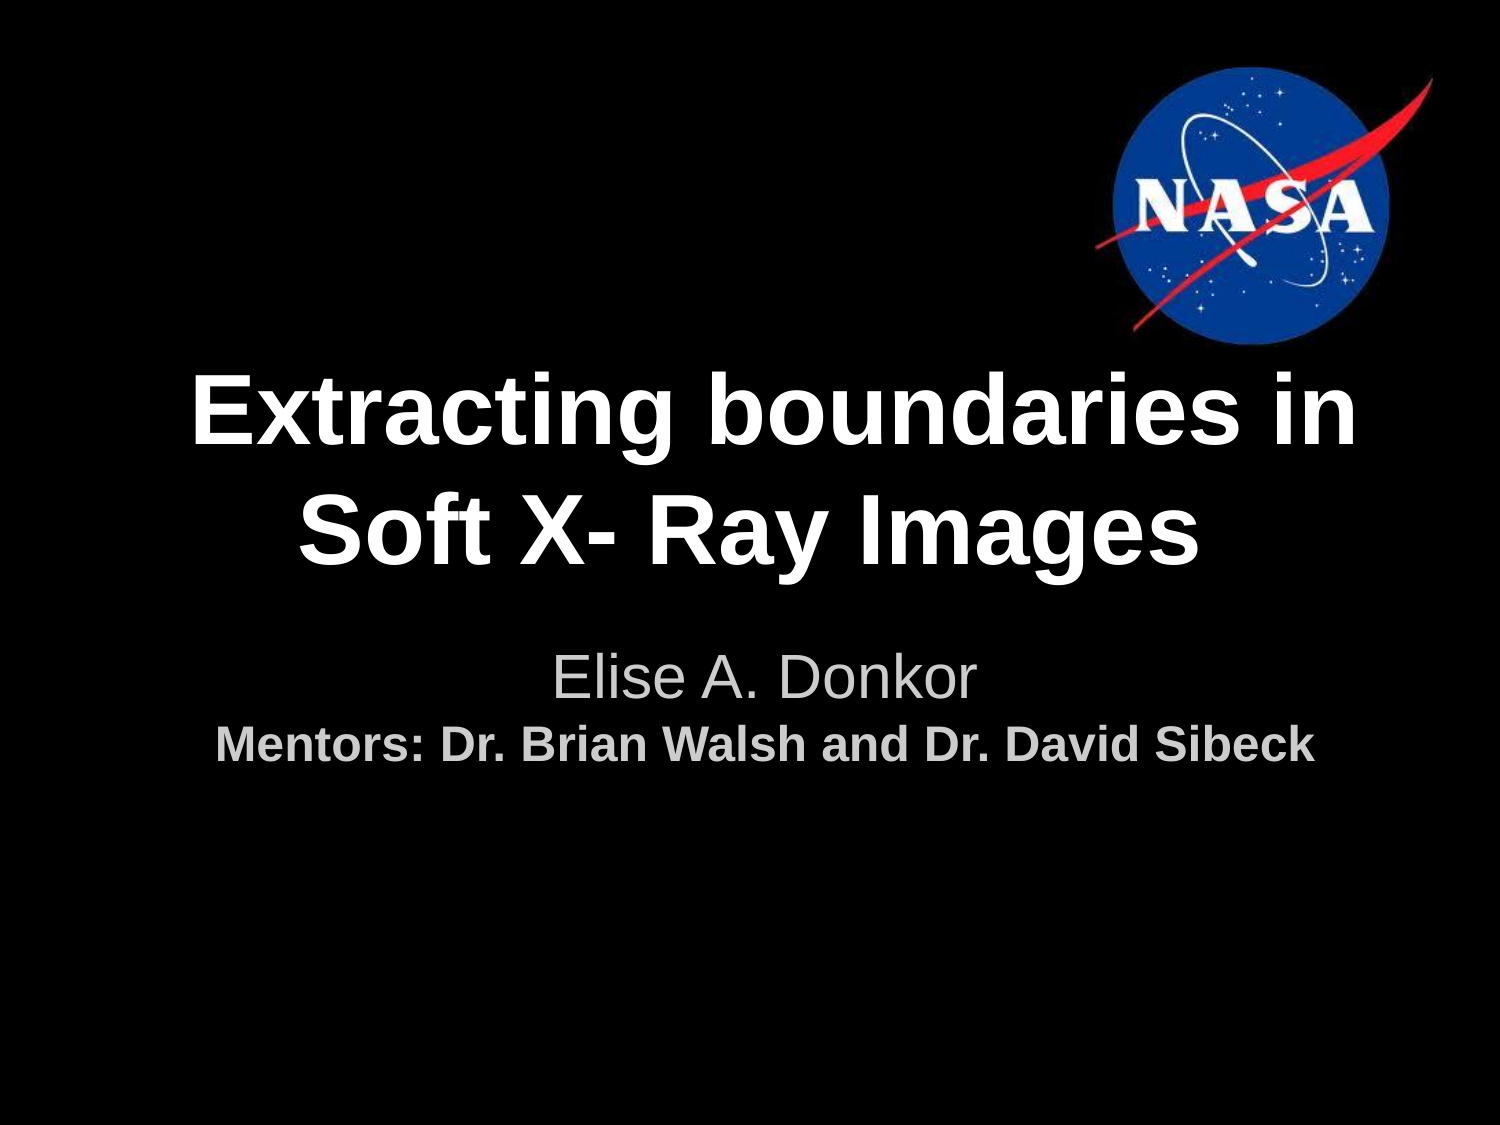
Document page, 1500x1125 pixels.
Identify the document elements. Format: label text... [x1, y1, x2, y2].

title Extracting boundaries in Soft X- Ray Images [112, 346, 1388, 600]
subtitle Elise A. Donkor Mentors: Dr. Brian Walsh and Dr. David Sibeck [112, 621, 1388, 875]
text_box [1095, 65, 1433, 347]
